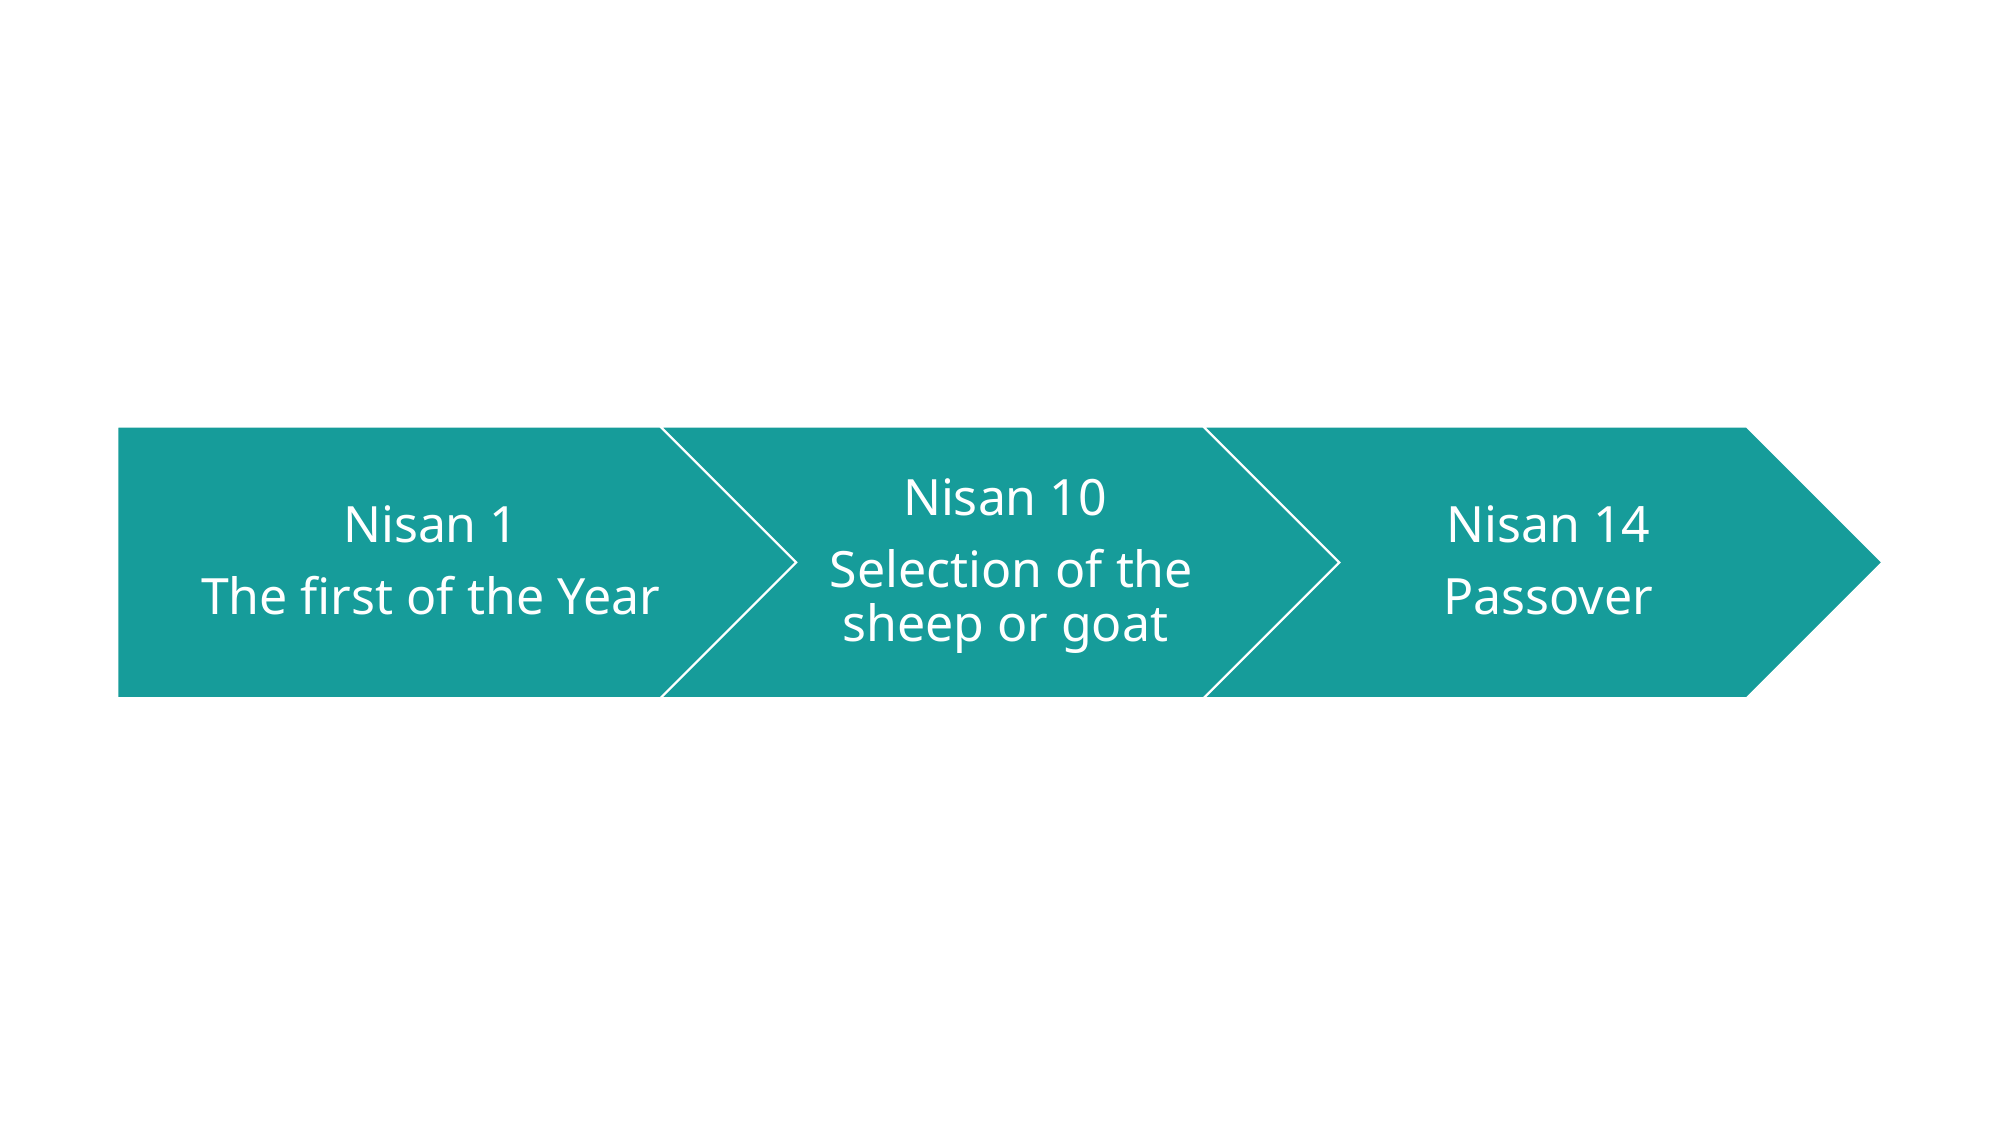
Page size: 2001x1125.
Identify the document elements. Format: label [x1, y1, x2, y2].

text_box [116, 117, 1884, 1007]
